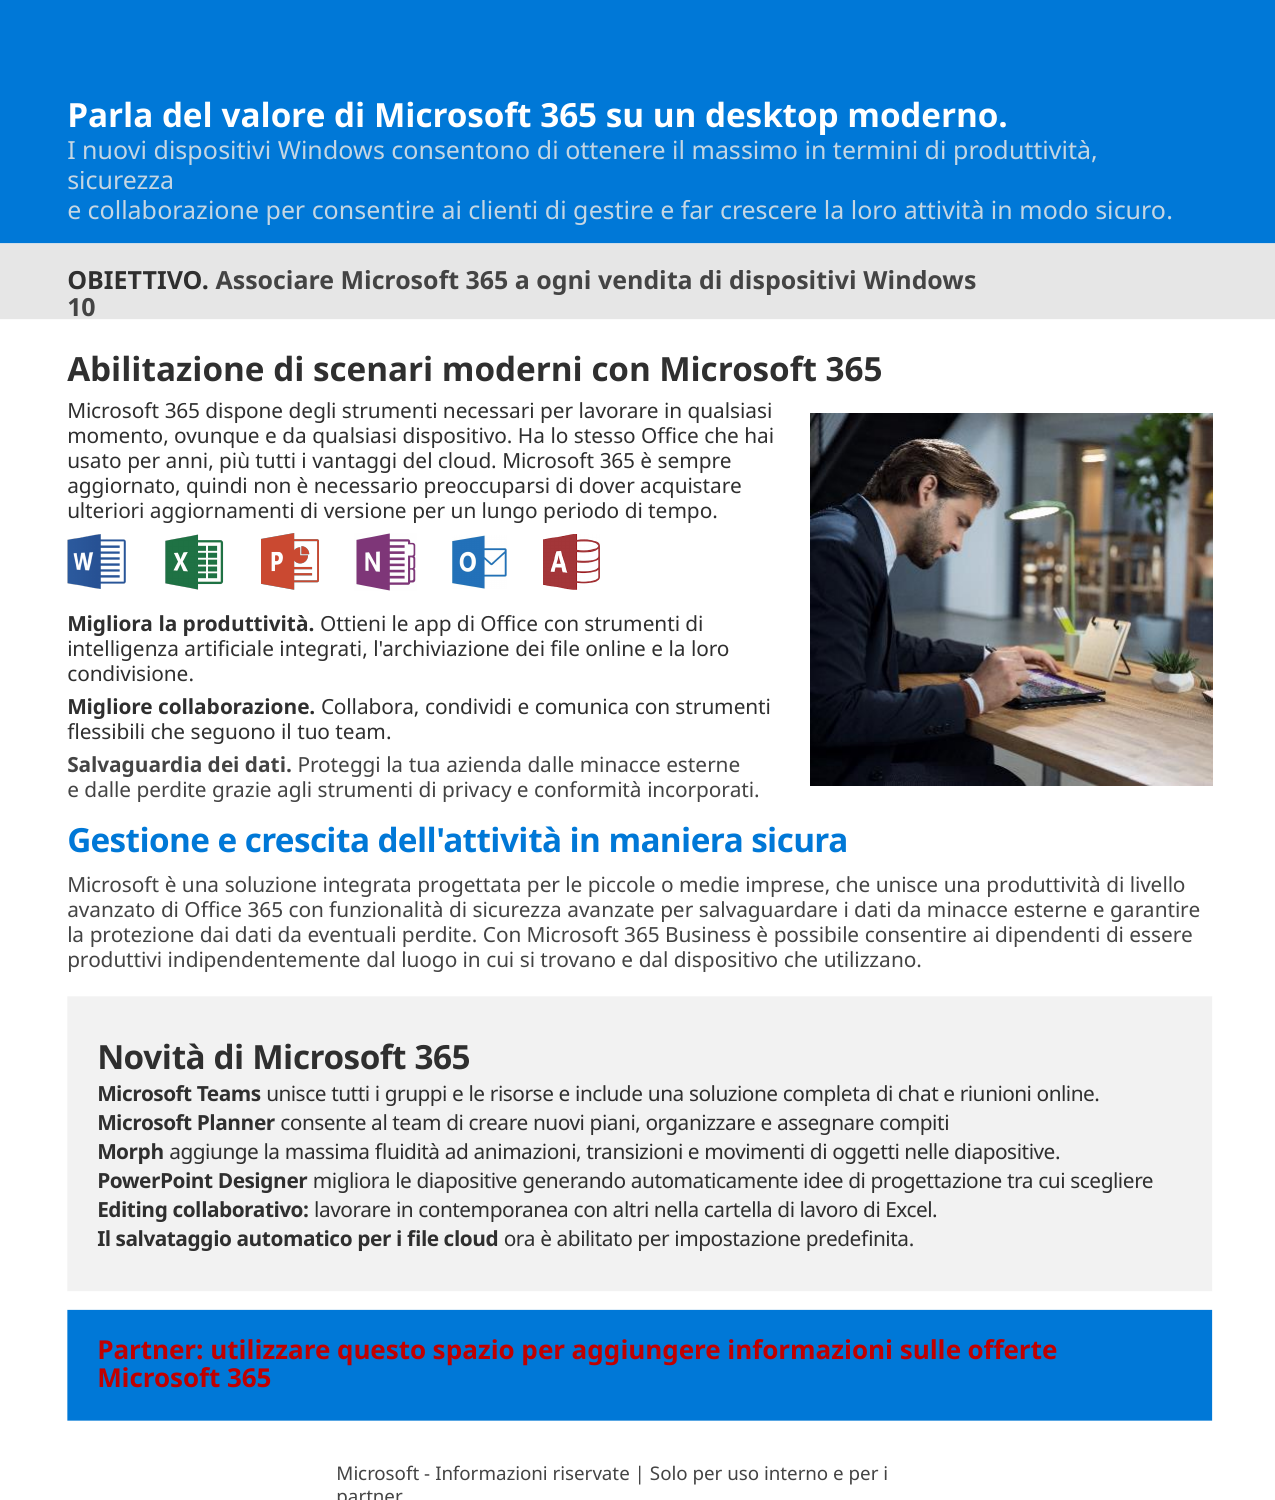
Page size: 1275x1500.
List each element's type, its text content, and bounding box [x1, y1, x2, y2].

text_box Novità di Microsoft 365 Microsoft Teams unisce tutti i gruppi e le risorse e include una soluzione completa di chat e riunioni online. Microsoft Planner consente al team di creare nuovi piani, organizzare e assegnare compiti Morph aggiunge la massima fluidità ad animazioni, transizioni e movimenti di oggetti nelle diapositive. PowerPoint Designer migliora le diapositive generando automaticamente idee di progettazione tra cui scegliere Editing collaborativo: lavorare in contemporanea con altri nella cartella di lavoro di Excel. Il salvataggio automatico per i file cloud ora è abilitato per impostazione predefinita. [66, 995, 1213, 1292]
text_box Microsoft 365 dispone degli strumenti necessari per lavorare in qualsiasi momento, ovunque e da qualsiasi dispositivo. Ha lo stesso Office che hai usato per anni, più tutti i vantaggi del cloud. Microsoft 365 è sempre aggiornato, quindi non è necessario preoccuparsi di dover acquistare ulteriori aggiornamenti di versione per un lungo periodo di tempo. Migliora la produttività. Ottieni le app di Office con strumenti di intelligenza artificiale integrati, l'archiviazione dei file online e la loro condivisione. Migliore collaborazione. Collabora, condividi e comunica con strumenti flessibili che seguono il tuo team. Salvaguardia dei dati. Proteggi la tua azienda dalle minacce esterne e dalle perdite grazie agli strumenti di privacy e conformità incorporati. [66, 397, 783, 803]
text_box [65, 530, 600, 594]
picture [810, 413, 1213, 786]
text_box Microsoft - Informazioni riservate | Solo per uso interno e per i partner. [336, 1461, 943, 1500]
text_box Partner: utilizzare questo spazio per aggiungere informazioni sulle offerte Microsoft 365 [66, 1309, 1213, 1421]
text_box Gestione e crescita dell'attività in maniera sicura Microsoft è una soluzione integrata progettata per le piccole o medie imprese, che unisce una produttività di livello avanzato di Office 365 con funzionalità di sicurezza avanzate per salvaguardare i dati da minacce esterne e garantire la protezione dai dati da eventuali perdite. Con Microsoft 365 Business è possibile consentire ai dipendenti di essere produttivi indipendentemente dal luogo in cui si trovano e dal dispositivo che utilizzano. ​ [67, 819, 1213, 972]
text_box OBIETTIVO. Associare Microsoft 365 a ogni vendita di dispositivi Windows 10 [67, 267, 1002, 322]
title Abilitazione di scenari moderni con Microsoft 365 [67, 352, 1218, 604]
text_box Parla del valore di Microsoft 365 su un desktop moderno. I nuovi dispositivi Windows consentono di ottenere il massimo in termini di produttività, sicurezza e collaborazione per consentire ai clienti di gestire e far crescere la loro attività in modo sicuro. [66, 94, 1213, 225]
text_box [0, 243, 1275, 320]
text_box [0, 0, 1275, 243]
